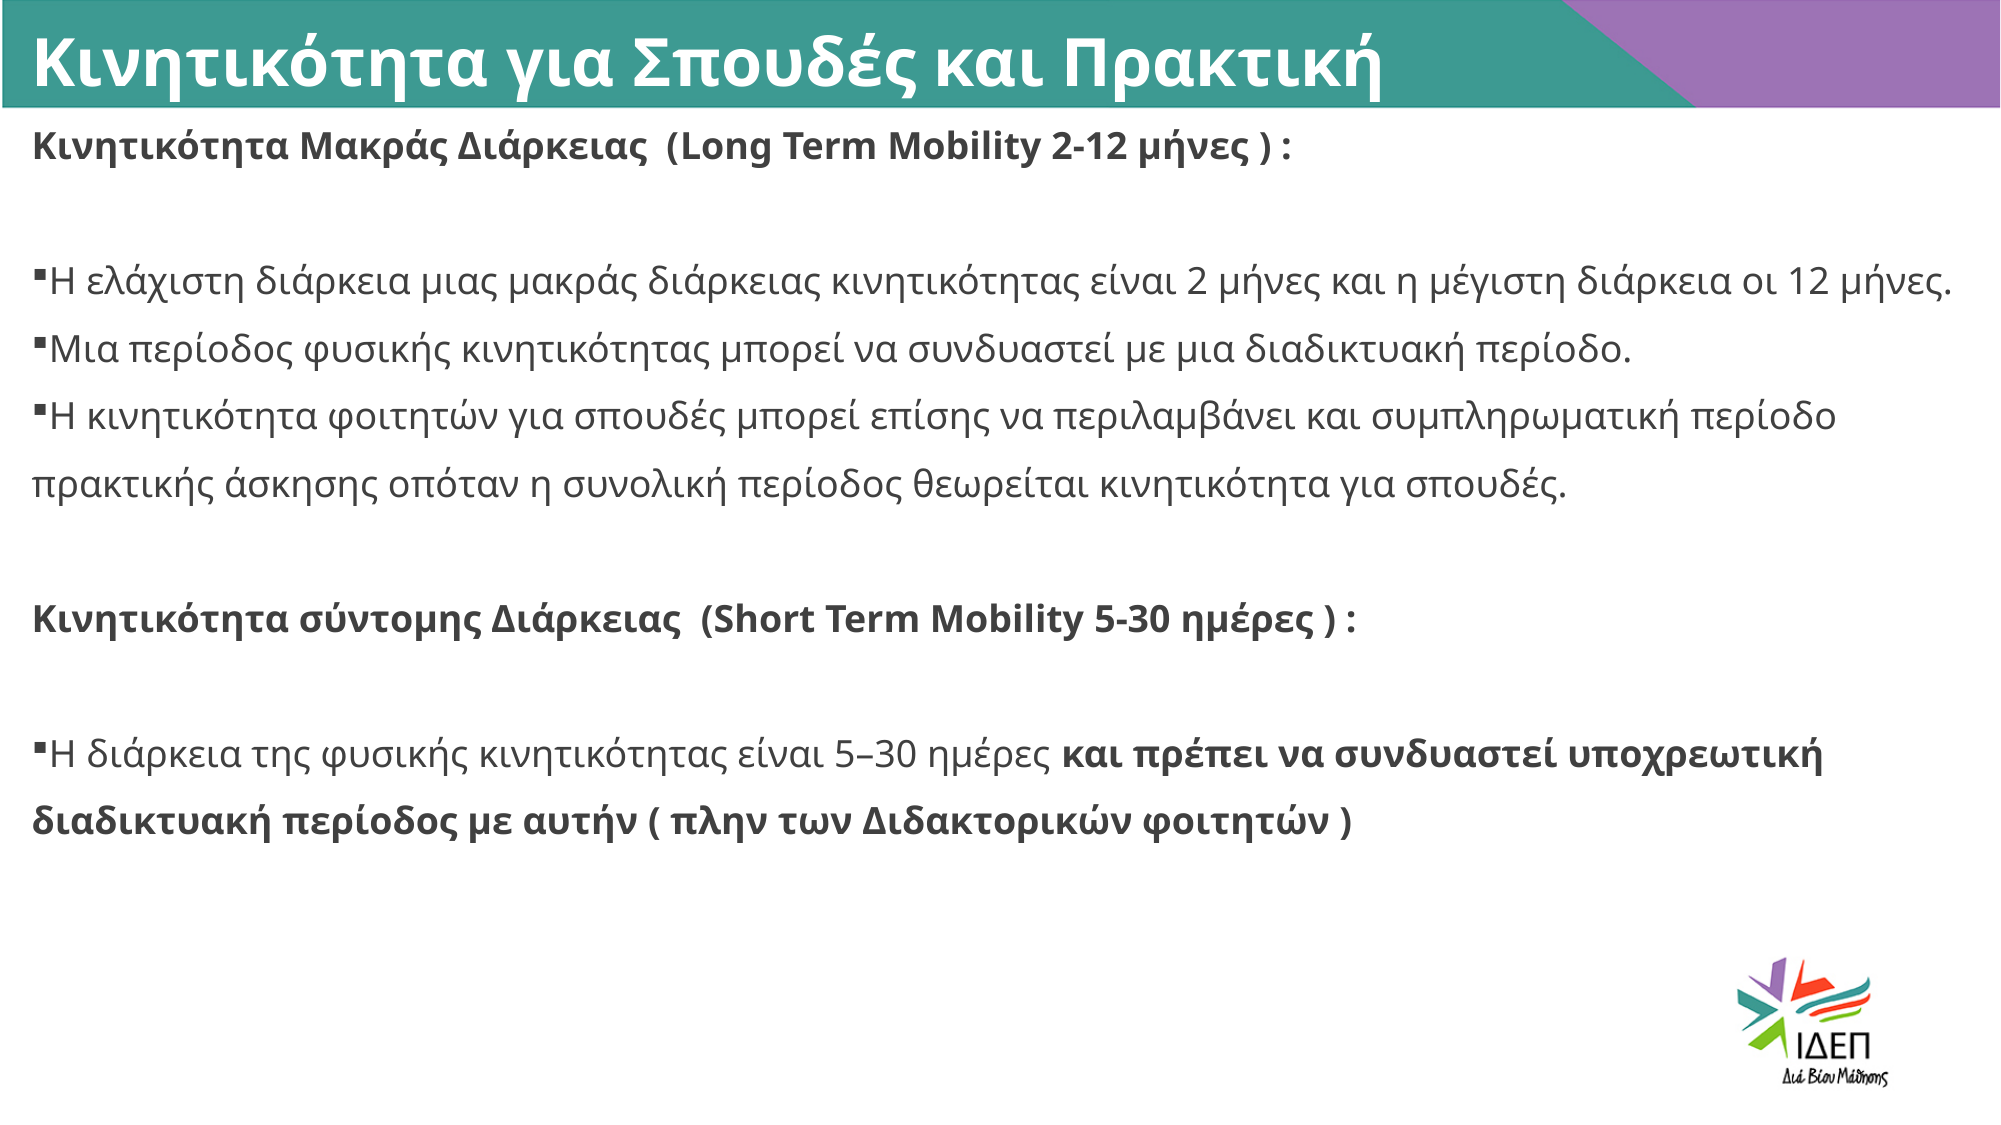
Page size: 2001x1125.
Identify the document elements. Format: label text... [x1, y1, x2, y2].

text_box Κινητικότητα για Σπουδές και Πρακτική Άσκηση [16, 12, 1548, 92]
picture [0, 0, 2001, 1125]
text_box Κινητικότητα Μακράς Διάρκειας (Long Term Mobility 2-12 μήνες ) : Η ελάχιστη διάρκεια μιας μακράς διάρκειας κινητικότητας είναι 2 μήνες και η μέγιστη διάρκεια οι 12 μήνες. Μια περίοδος φυσικής κινητικότητας μπορεί να συνδυαστεί με μια διαδικτυακή περίοδο. Η κινητικότητα φοιτητών για σπουδές μπορεί επίσης να περιλαμβάνει και συμπληρωματική περίοδο πρακτικής άσκησης οπόταν η συνολική περίοδος θεωρείται κινητικότητα για σπουδές. Κινητικότητα σύντομης Διάρκειας (Short Term Mobility 5-30 ημέρες ) : Η διάρκεια της φυσικής κινητικότητας είναι 5–30 ημέρες και πρέπει να συνδυαστεί υποχρεωτική διαδικτυακή περίοδος με αυτήν ( πλην των Διδακτορικών φοιτητών ) [16, 92, 2000, 970]
